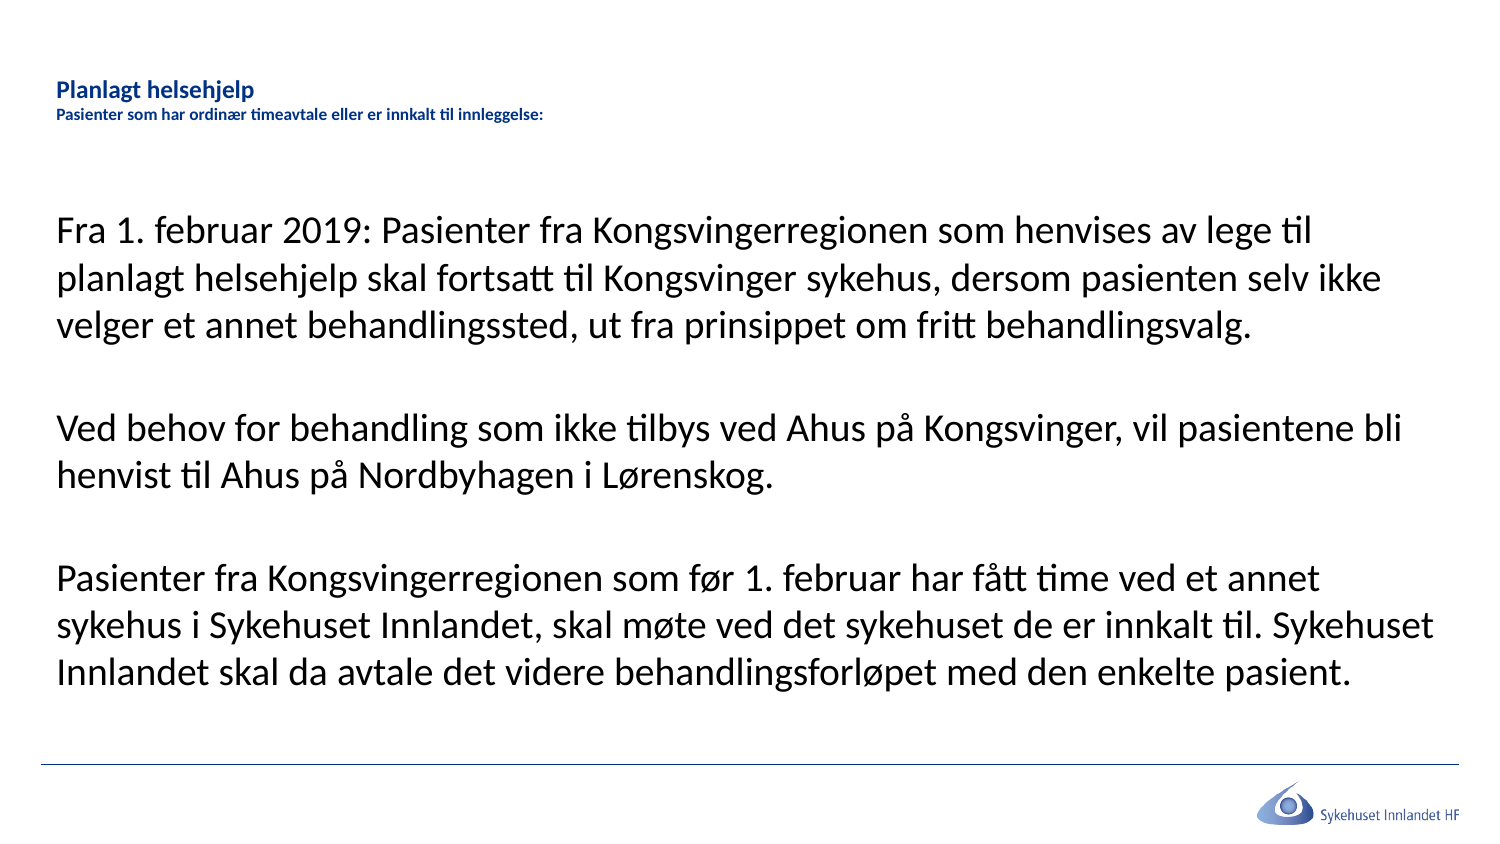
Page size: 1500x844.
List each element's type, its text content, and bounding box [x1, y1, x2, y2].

title Planlagt helsehjelp Pasienter som har ordinær timeavtale eller er innkalt til innleggelse: [41, 33, 1459, 175]
list Fra 1. februar 2019: Pasienter fra Kongsvingerregionen som henvises av lege til planlagt helsehjelp skal fortsatt til Kongsvinger sykehus, dersom pasienten selv ikke velger et annet behandlingssted, ut fra prinsippet om fritt behandlingsvalg. Ved behov for behandling som ikke tilbys ved Ahus på Kongsvinger, vil pasientene bli henvist til Ahus på Nordbyhagen i Lørenskog. Pasienter fra Kongsvingerregionen som før 1. februar har fått time ved et annet sykehus i Sykehuset Innlandet, skal møte ved det sykehuset de er innkalt til. Sykehuset Innlandet skal da avtale det videre behandlingsforløpet med den enkelte pasient. [41, 196, 1459, 754]
picture [1257, 781, 1459, 825]
